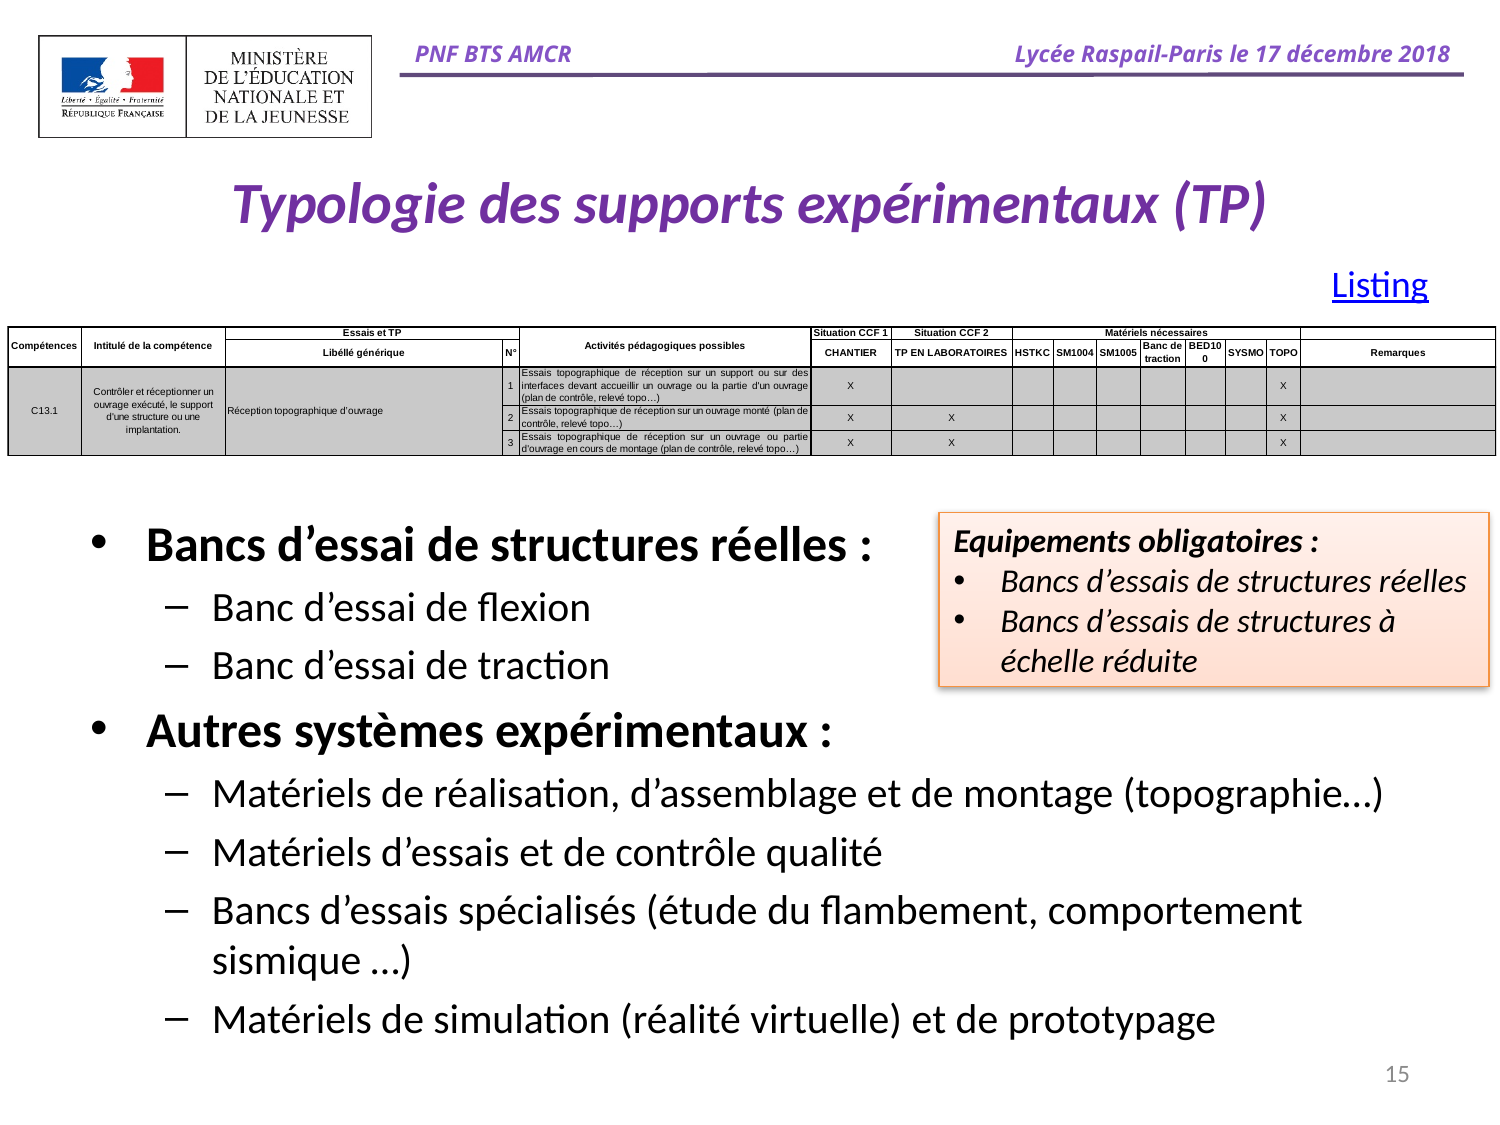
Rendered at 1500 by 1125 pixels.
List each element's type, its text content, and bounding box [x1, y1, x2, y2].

slide_number 15 [1074, 1042, 1425, 1103]
title Typologie des supports expérimentaux (TP) [75, 137, 1425, 263]
picture [38, 35, 372, 138]
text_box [7, 325, 1497, 457]
text_box Equipements obligatoires : Bancs d’essais de structures réelles Bancs d’essais de structures à échelle réduite [938, 512, 1490, 687]
text_box Listing [1316, 252, 1500, 313]
list Bancs d’essai de structures réelles : Banc d’essai de flexion Banc d’essai de traction Autres systèmes expérimentaux : Matériels de réalisation, d’assemblage et de montage (topographie…) Matériels d’essais et de contrôle qualité Bancs d’essais spécialisés (étude du flambement, comportement sismique …) Matériels de simulation (réalité virtuelle) et de prototypage [75, 503, 1425, 1125]
